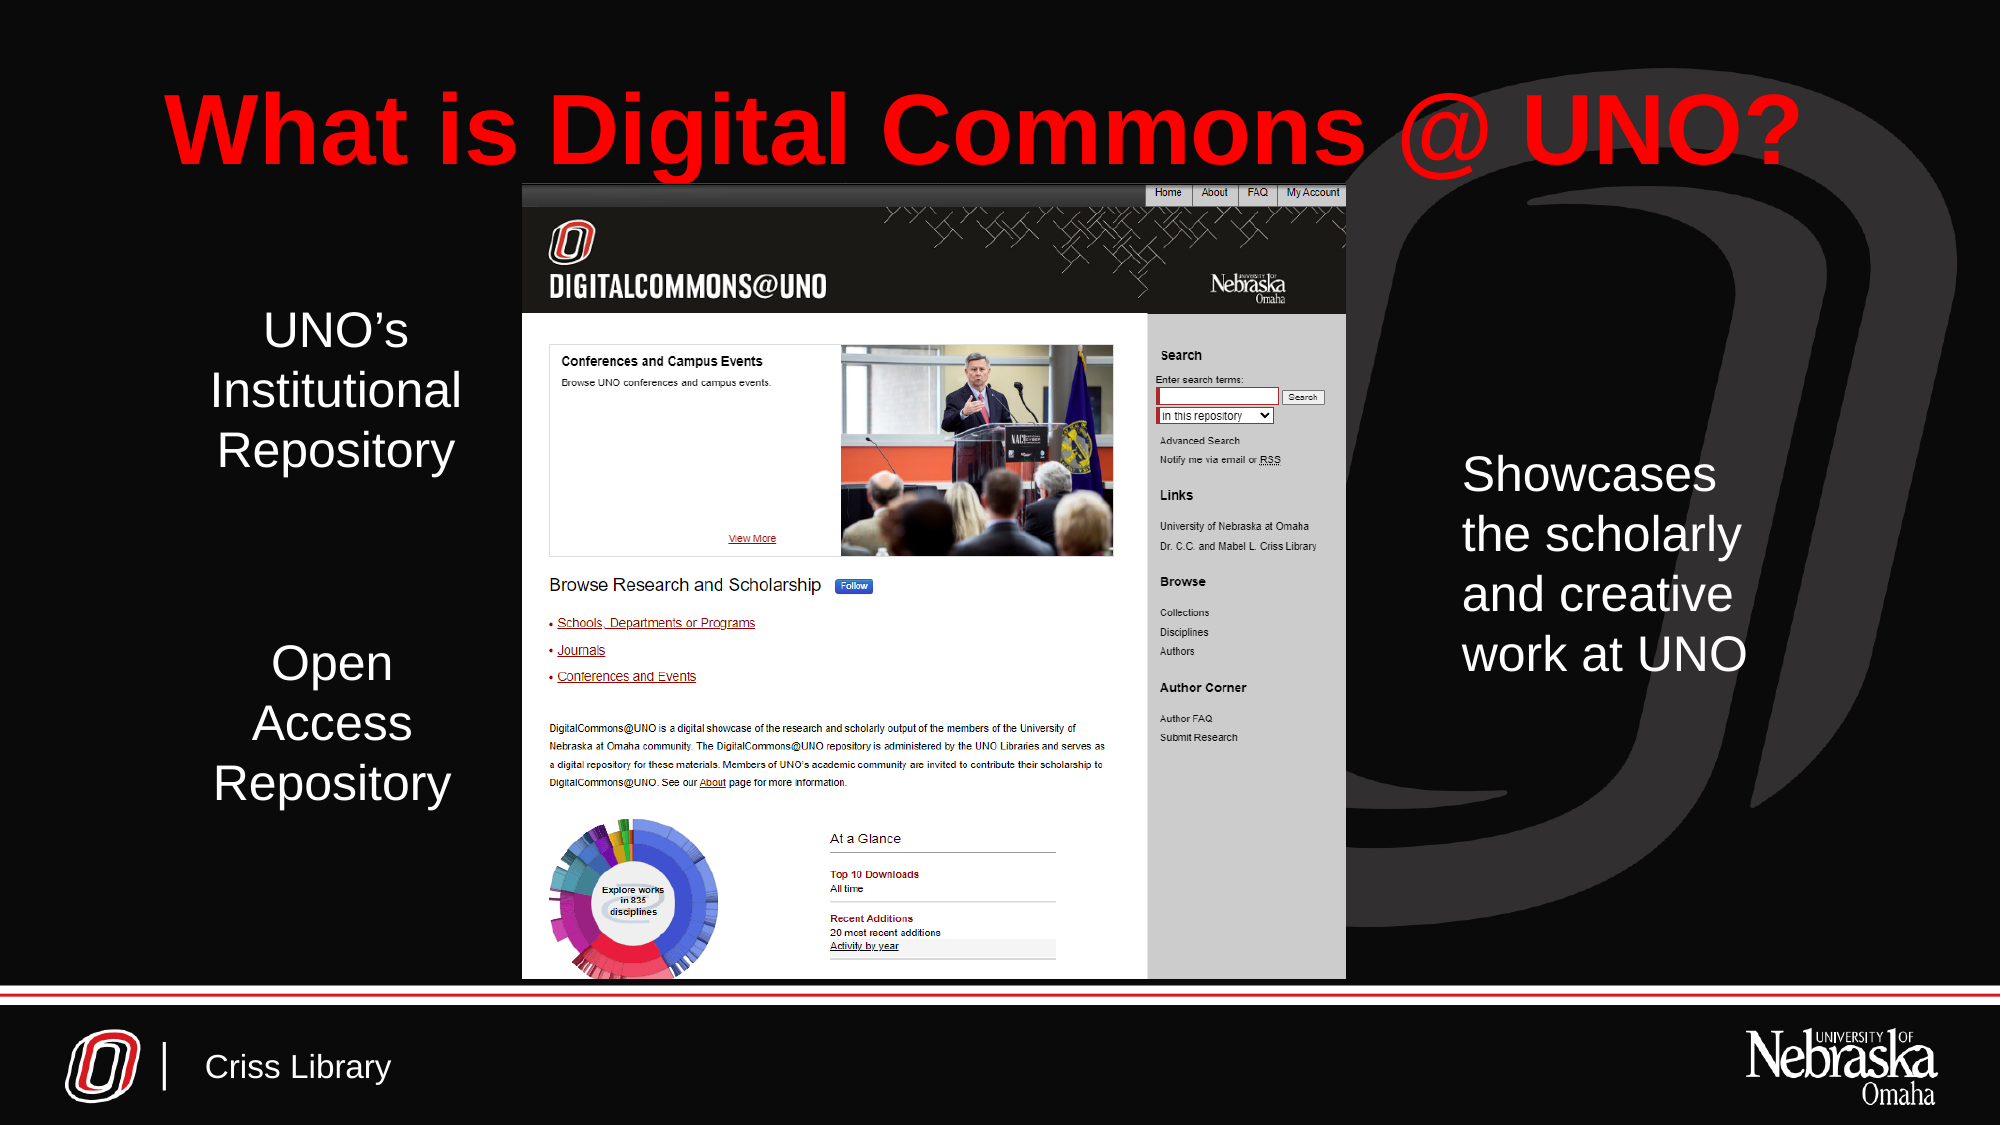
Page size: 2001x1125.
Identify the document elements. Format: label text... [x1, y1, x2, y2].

title What is Digital Commons @ UNO? [150, 70, 1890, 184]
text_box Showcases the scholarly and creative work at UNO [1447, 433, 1794, 689]
text_box UNO’s Institutional Repository [149, 290, 522, 486]
footer Criss Library [189, 1035, 1672, 1096]
picture [522, 183, 1346, 979]
text_box Open Access Repository [189, 622, 475, 818]
